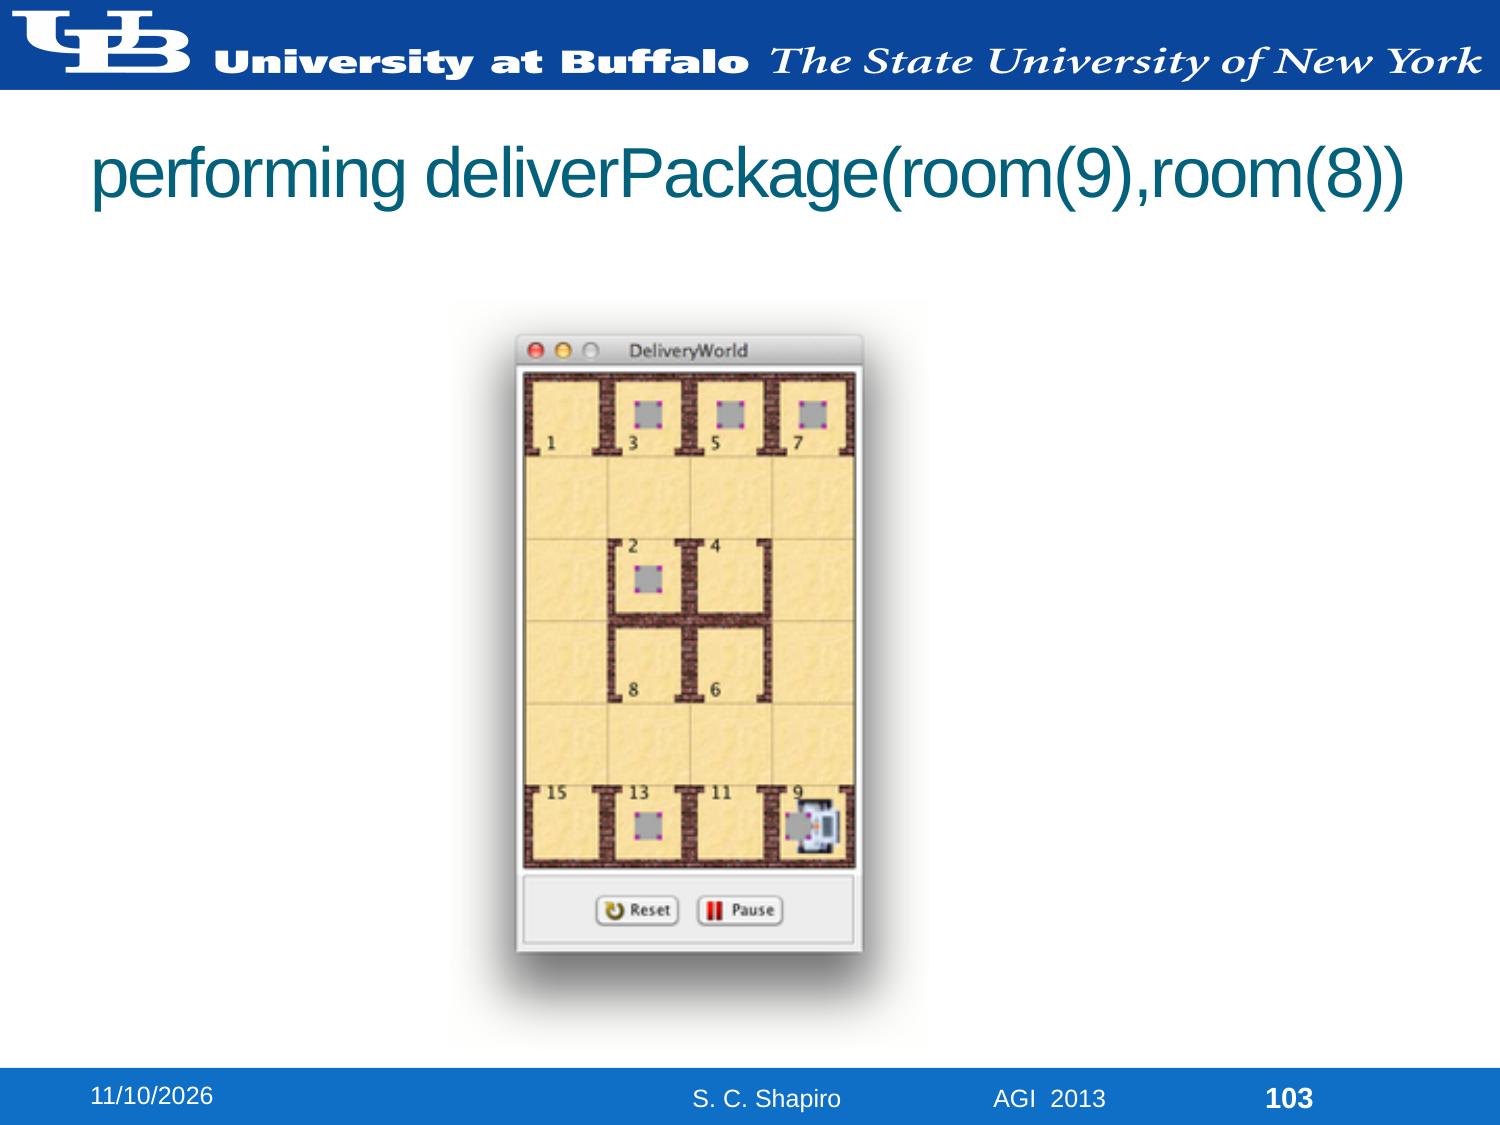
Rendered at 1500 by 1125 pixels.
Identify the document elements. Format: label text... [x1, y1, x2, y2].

picture [0, 0, 1500, 90]
picture [449, 299, 930, 1051]
footer S. C. Shapiro AGI 2013 [562, 1071, 1238, 1125]
title performing deliverPackage(room(9),room(8)) [75, 87, 1425, 250]
slide_number 103 [1250, 1069, 1425, 1124]
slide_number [75, 1068, 550, 1122]
